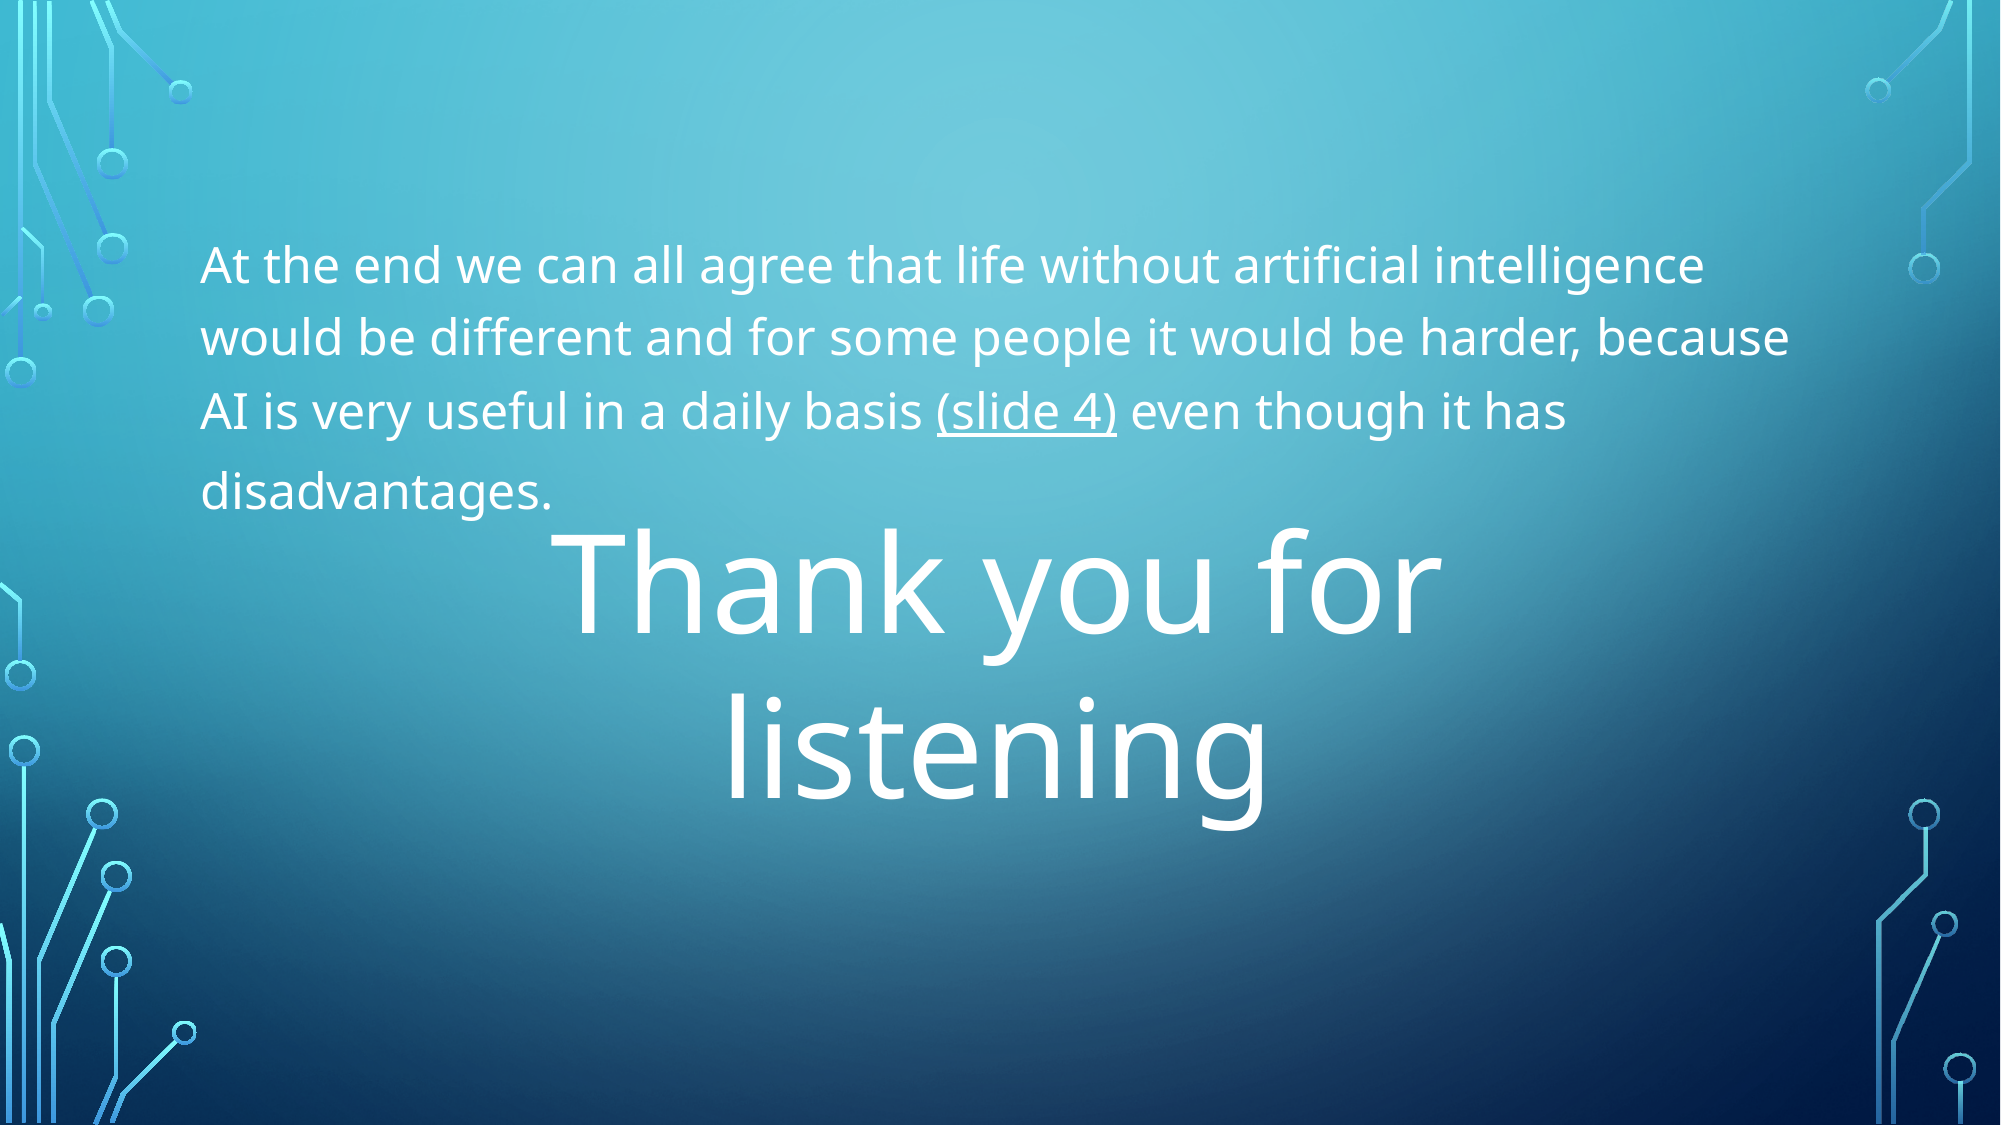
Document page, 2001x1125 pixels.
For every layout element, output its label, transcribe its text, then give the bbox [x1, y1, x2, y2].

text_box Thank you for listening [254, 488, 1741, 834]
list At the end we can all agree that life without artificial intelligence would be different and for some people it would be harder, because AI is very useful in a daily basis (slide 4) even though it has disadvantages. [185, 214, 1811, 796]
